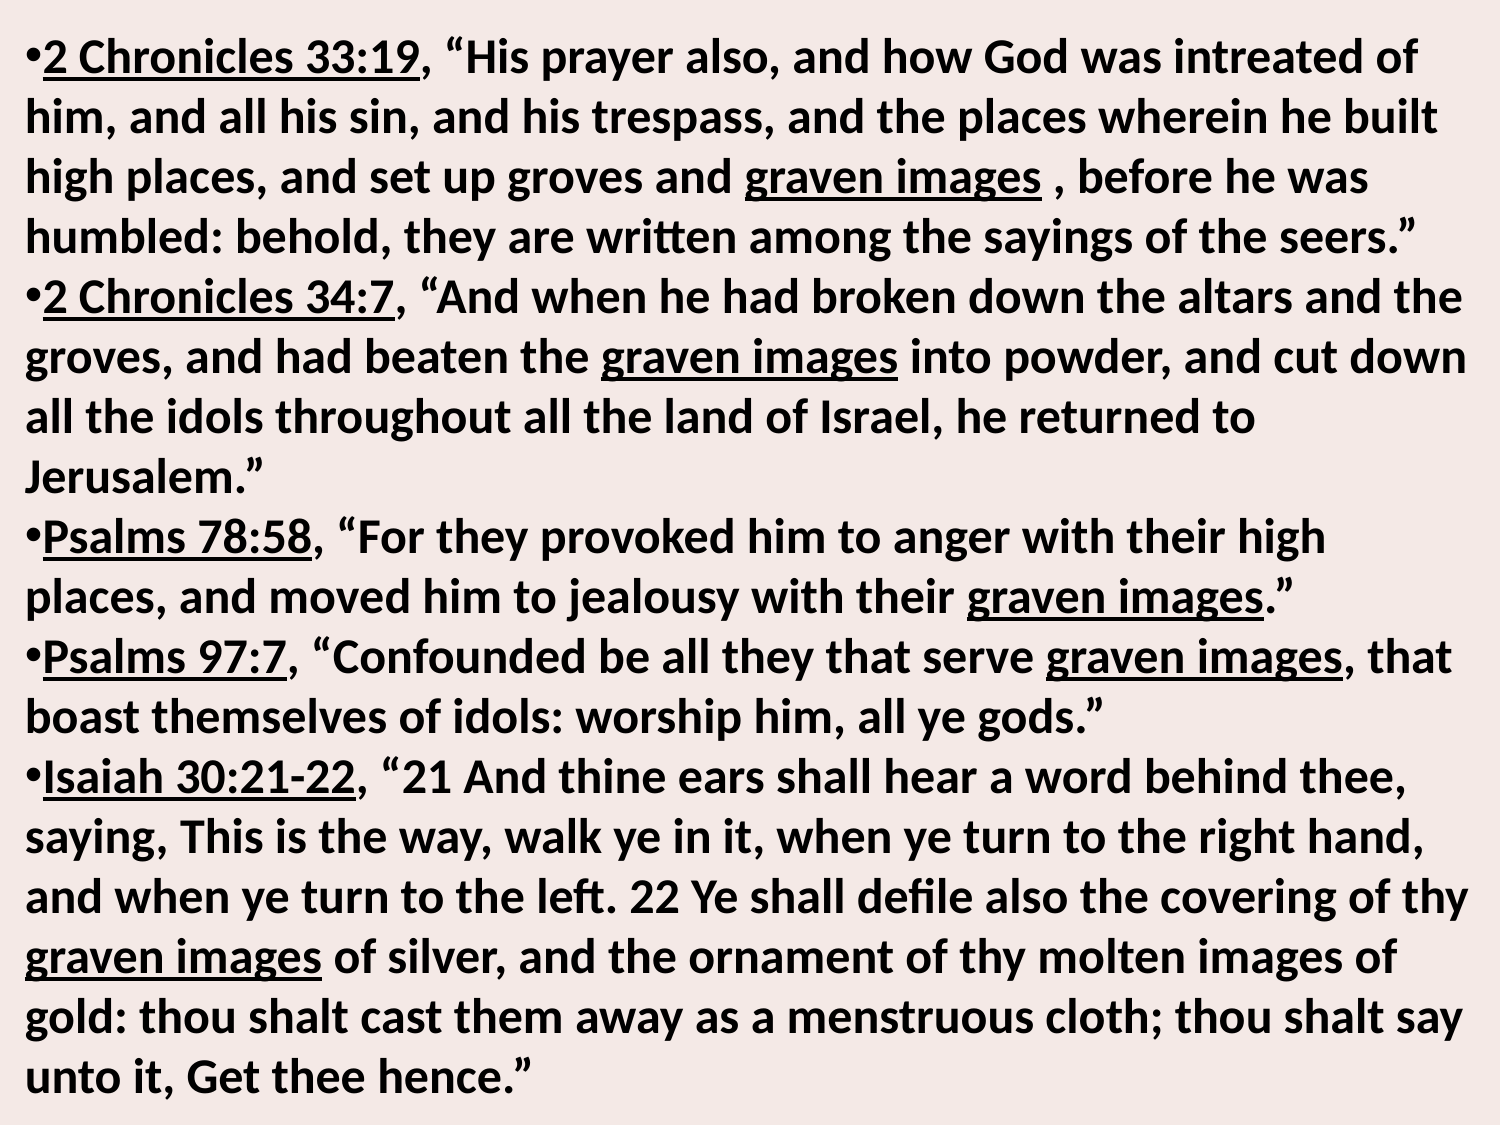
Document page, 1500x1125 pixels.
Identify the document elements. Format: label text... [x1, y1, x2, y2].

list 2 Chronicles 33:19, “His prayer also, and how God was intreated of him, and all his sin, and his trespass, and the places wherein he built high places, and set up groves and graven images , before he was humbled: behold, they are written among the sayings of the seers.” 2 Chronicles 34:7, “And when he had broken down the altars and the groves, and had beaten the graven images into powder, and cut down all the idols throughout all the land of Israel, he returned to Jerusalem.” Psalms 78:58, “For they provoked him to anger with their high places, and moved him to jealousy with their graven images.” Psalms 97:7, “Confounded be all they that serve graven images, that boast themselves of idols: worship him, all ye gods.” Isaiah 30:21-22, “21 And thine ears shall hear a word behind thee, saying, This is the way, walk ye in it, when ye turn to the right hand, and when ye turn to the left. 22 Ye shall defile also the covering of thy graven images of silver, and the ornament of thy molten images of gold: thou shalt cast them away as a menstruous cloth; thou shalt say unto it, Get thee hence.” [9, 16, 1486, 1112]
